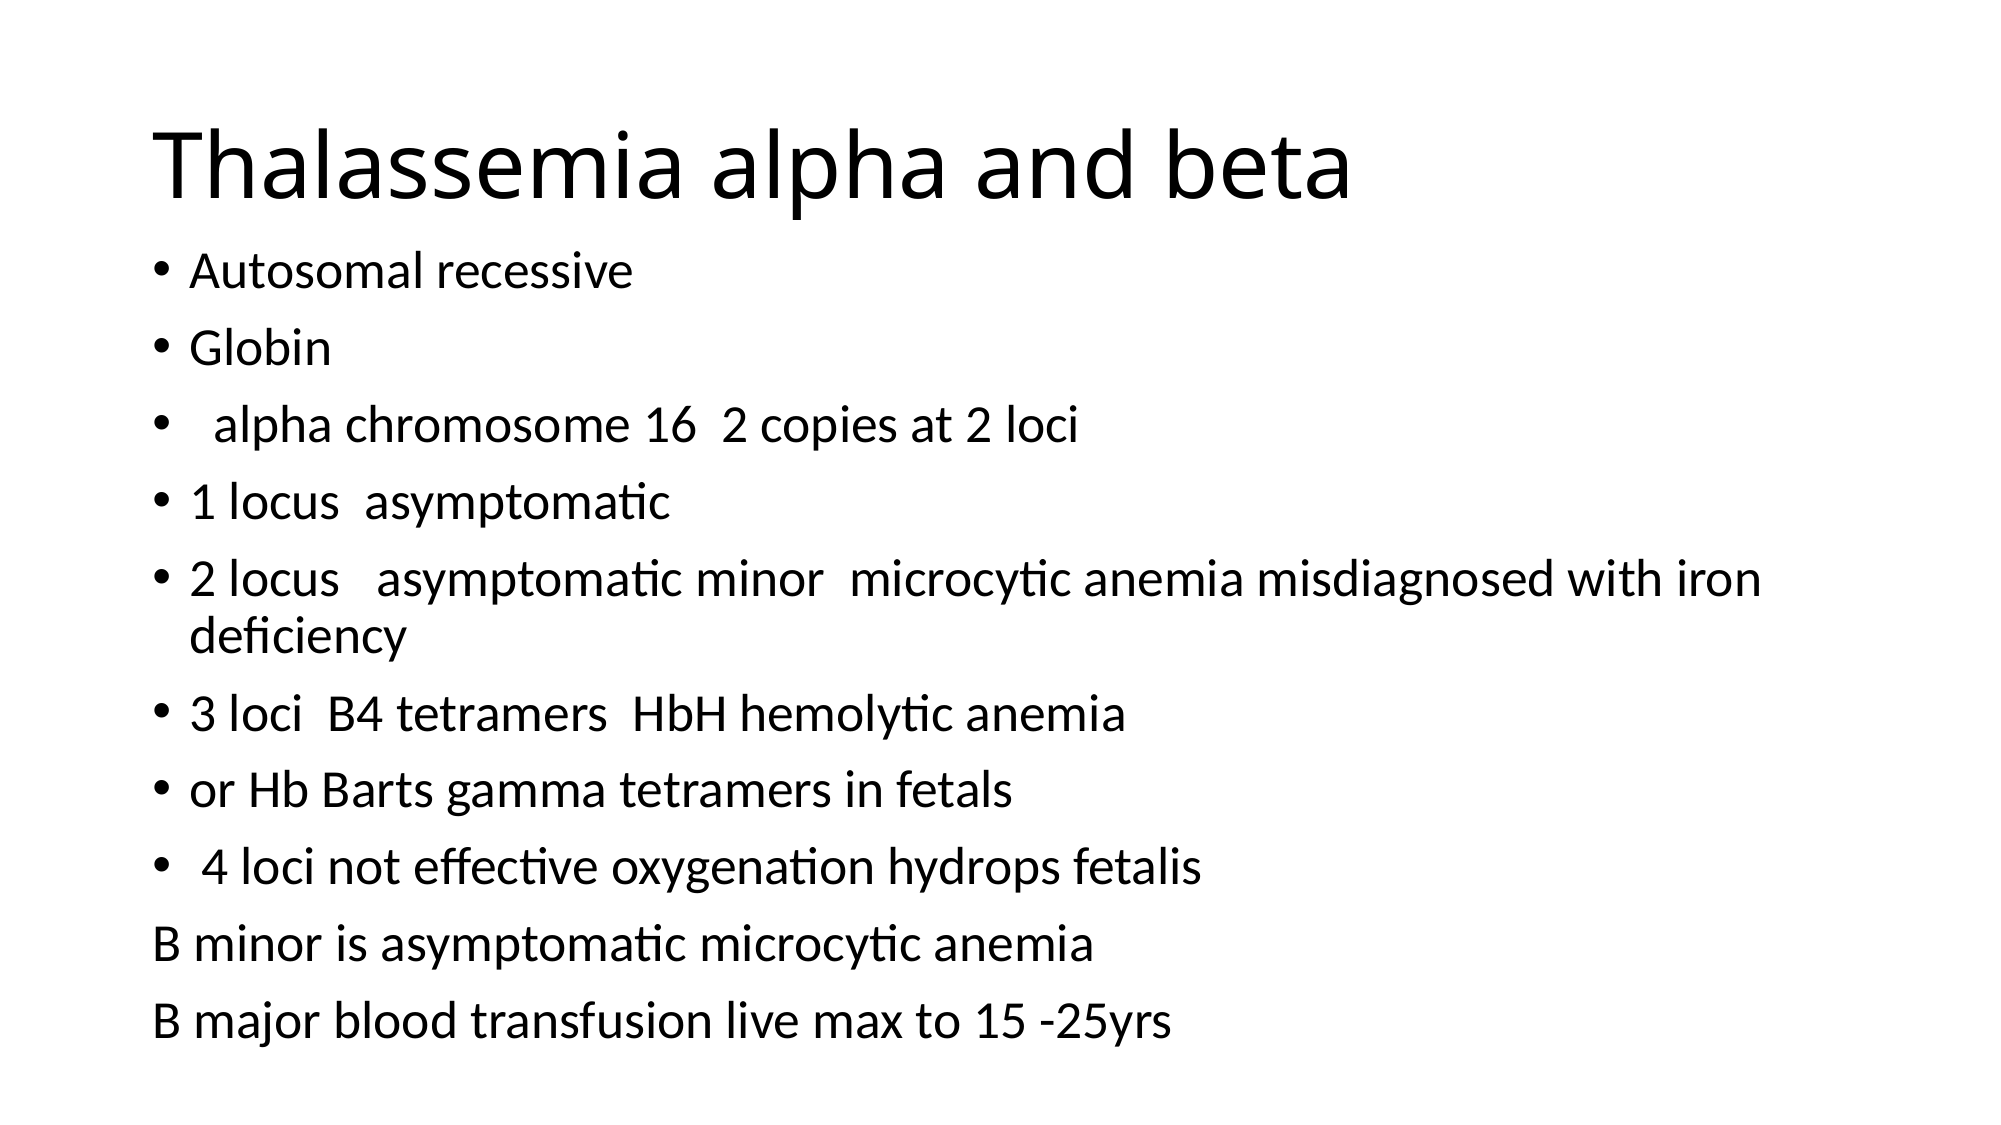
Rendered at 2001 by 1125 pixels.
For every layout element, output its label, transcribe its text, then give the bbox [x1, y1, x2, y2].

title Thalassemia alpha and beta [137, 59, 1863, 234]
list Autosomal recessive Globin alpha chromosome 16 2 copies at 2 loci 1 locus asymptomatic 2 locus asymptomatic minor microcytic anemia misdiagnosed with iron deficiency 3 loci B4 tetramers HbH hemolytic anemia or Hb Barts gamma tetramers in fetals 4 loci not effective oxygenation hydrops fetalis B minor is asymptomatic microcytic anemia B major blood transfusion live max to 15 -25yrs [137, 234, 1863, 1066]
